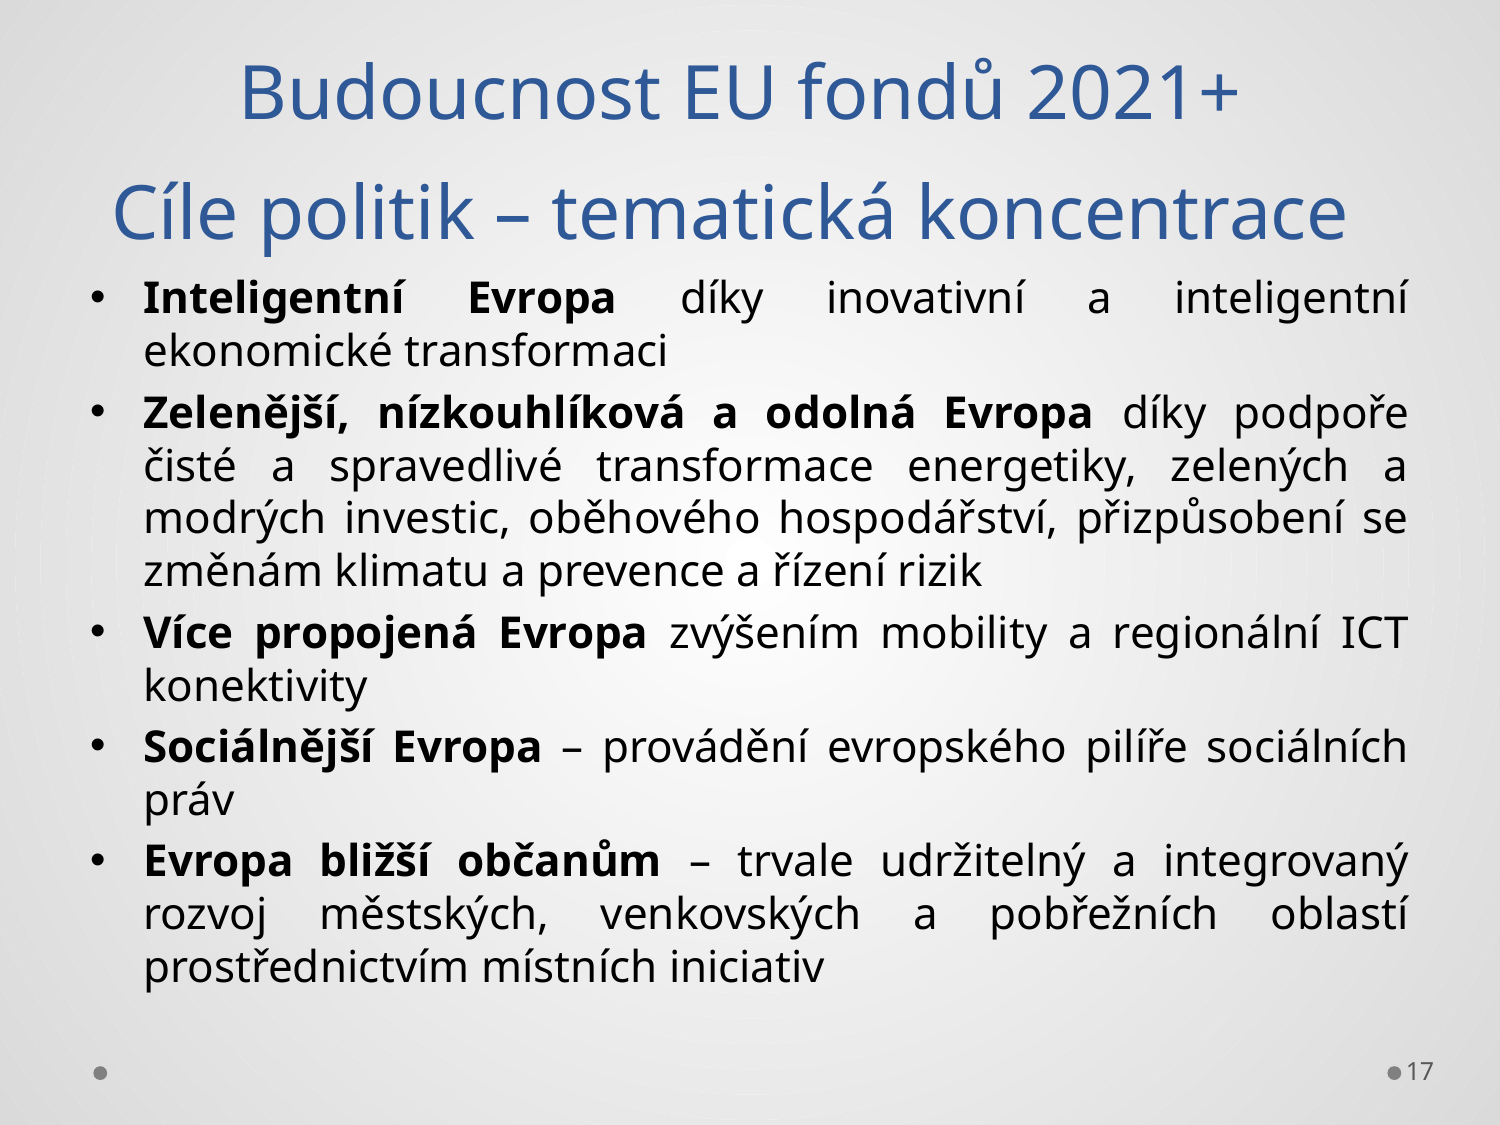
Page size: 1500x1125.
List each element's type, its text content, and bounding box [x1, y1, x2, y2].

title Budoucnost EU fondů 2021+ Cíle politik – tematická koncentrace [75, 0, 1425, 262]
list Inteligentní Evropa díky inovativní a inteligentní ekonomické transformaci Zelenější, nízkouhlíková a odolná Evropa díky podpoře čisté a spravedlivé transformace energetiky, zelených a modrých investic, oběhového hospodářství, přizpůsobení se změnám klimatu a prevence a řízení rizik Více propojená Evropa zvýšením mobility a regionální ICT konektivity Sociálnější Evropa – provádění evropského pilíře sociálních práv Evropa bližší občanům – trvale udržitelný a integrovaný rozvoj městských, venkovských a pobřežních oblastí prostřednictvím místních iniciativ [75, 262, 1425, 1005]
slide_number 17 [1401, 1042, 1494, 1103]
